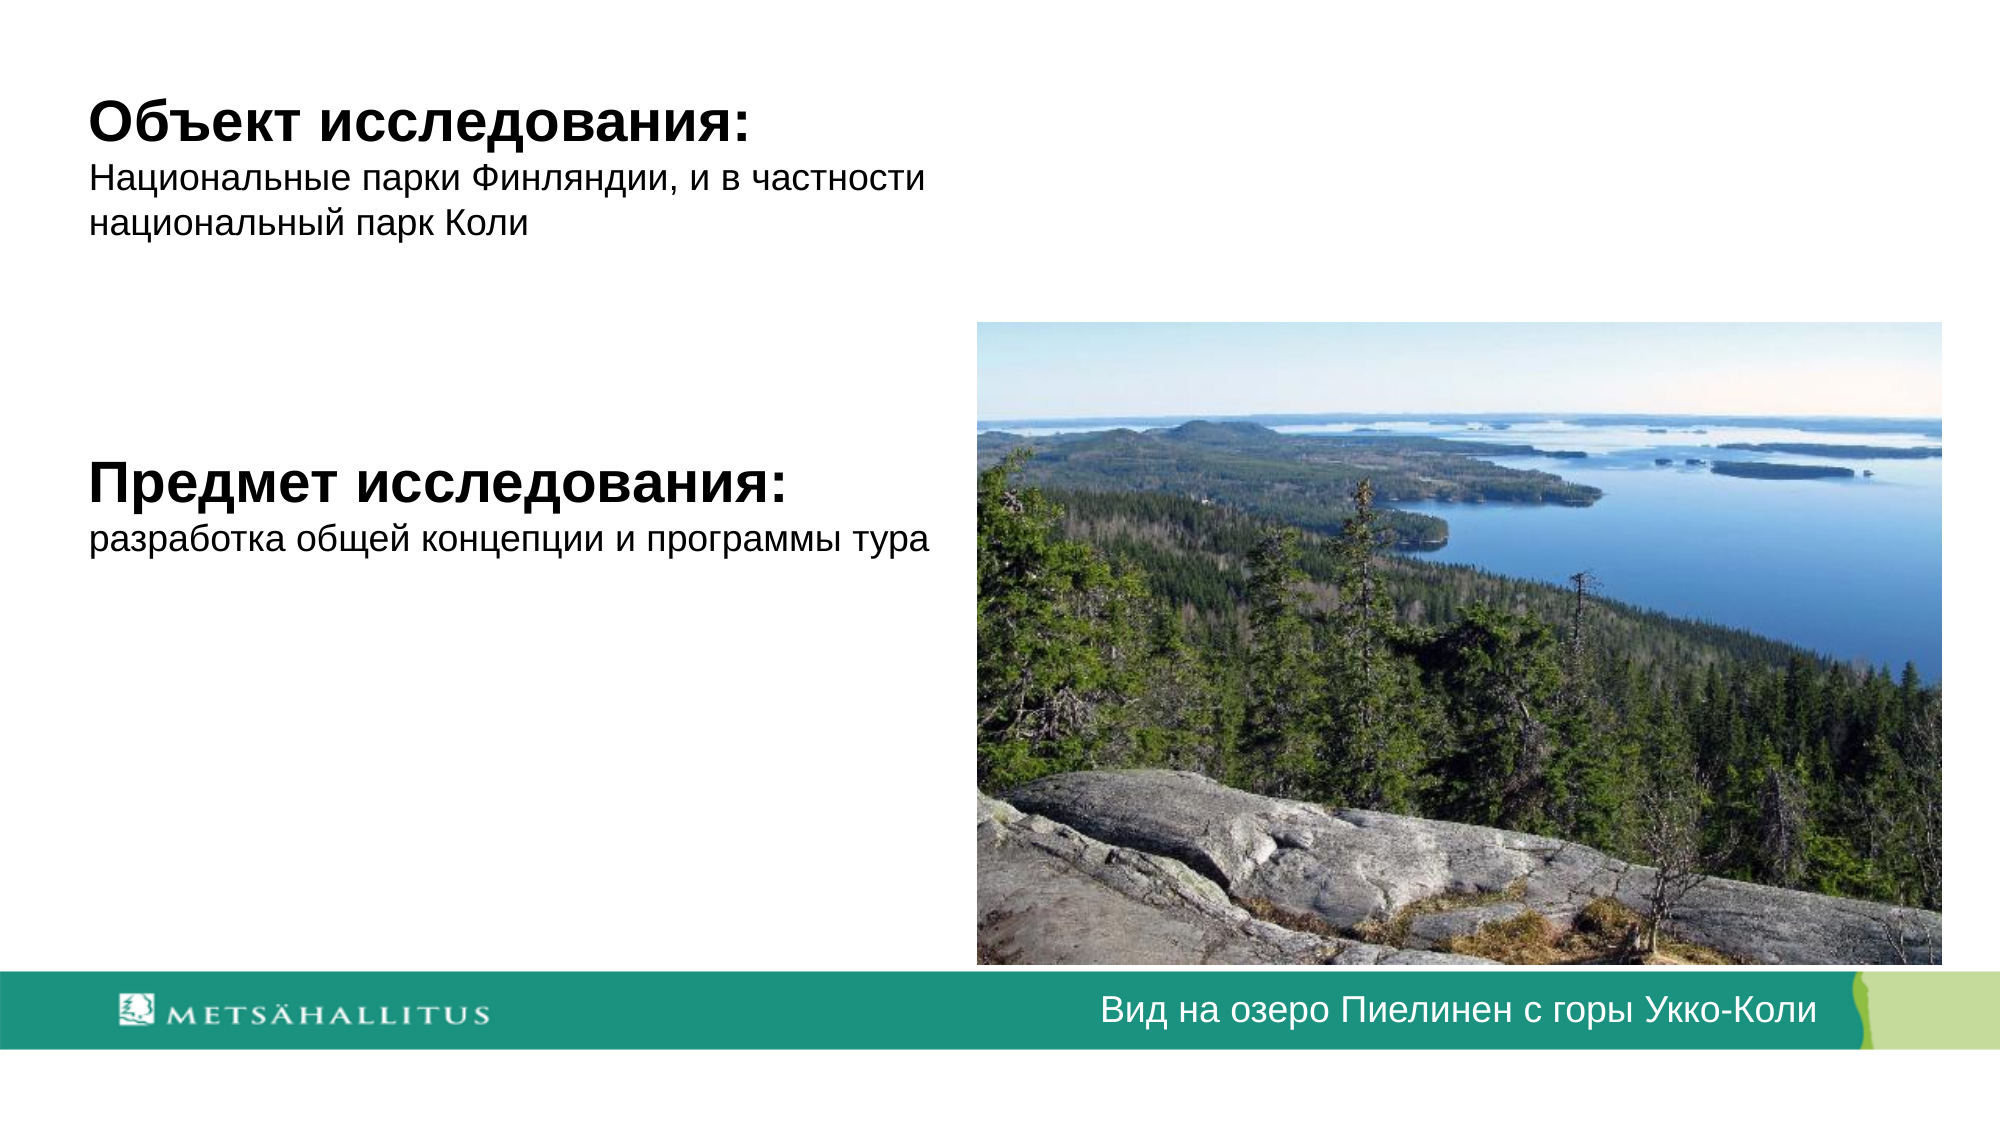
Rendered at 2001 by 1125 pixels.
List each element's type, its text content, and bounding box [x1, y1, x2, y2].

picture [0, 0, 2000, 1125]
text_box Предмет исследования: разработка общей концепции и программы тура [74, 437, 972, 567]
text_box Вид на озеро Пиелинен с горы Укко-Коли [1085, 978, 1834, 1038]
text_box Объект исследования: Национальные парки Финляндии, и в частности национальный парк Коли [74, 76, 1135, 251]
